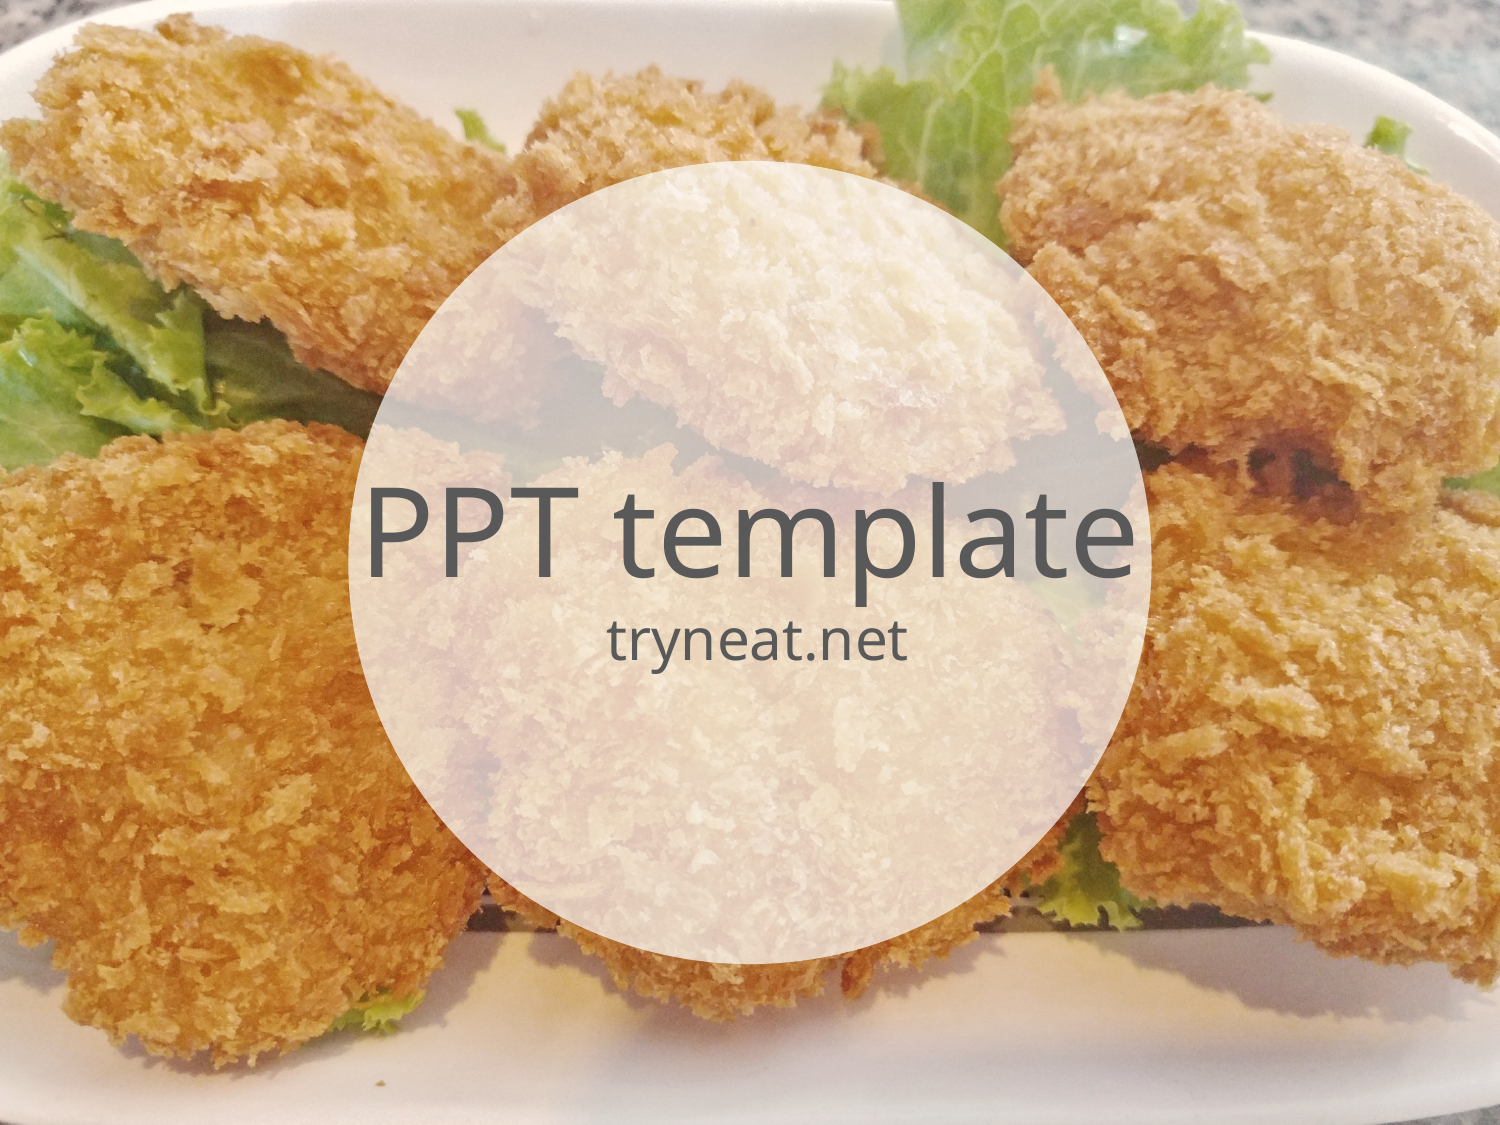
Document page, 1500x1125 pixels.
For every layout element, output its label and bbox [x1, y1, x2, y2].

text_box [0, 0, 1500, 1125]
